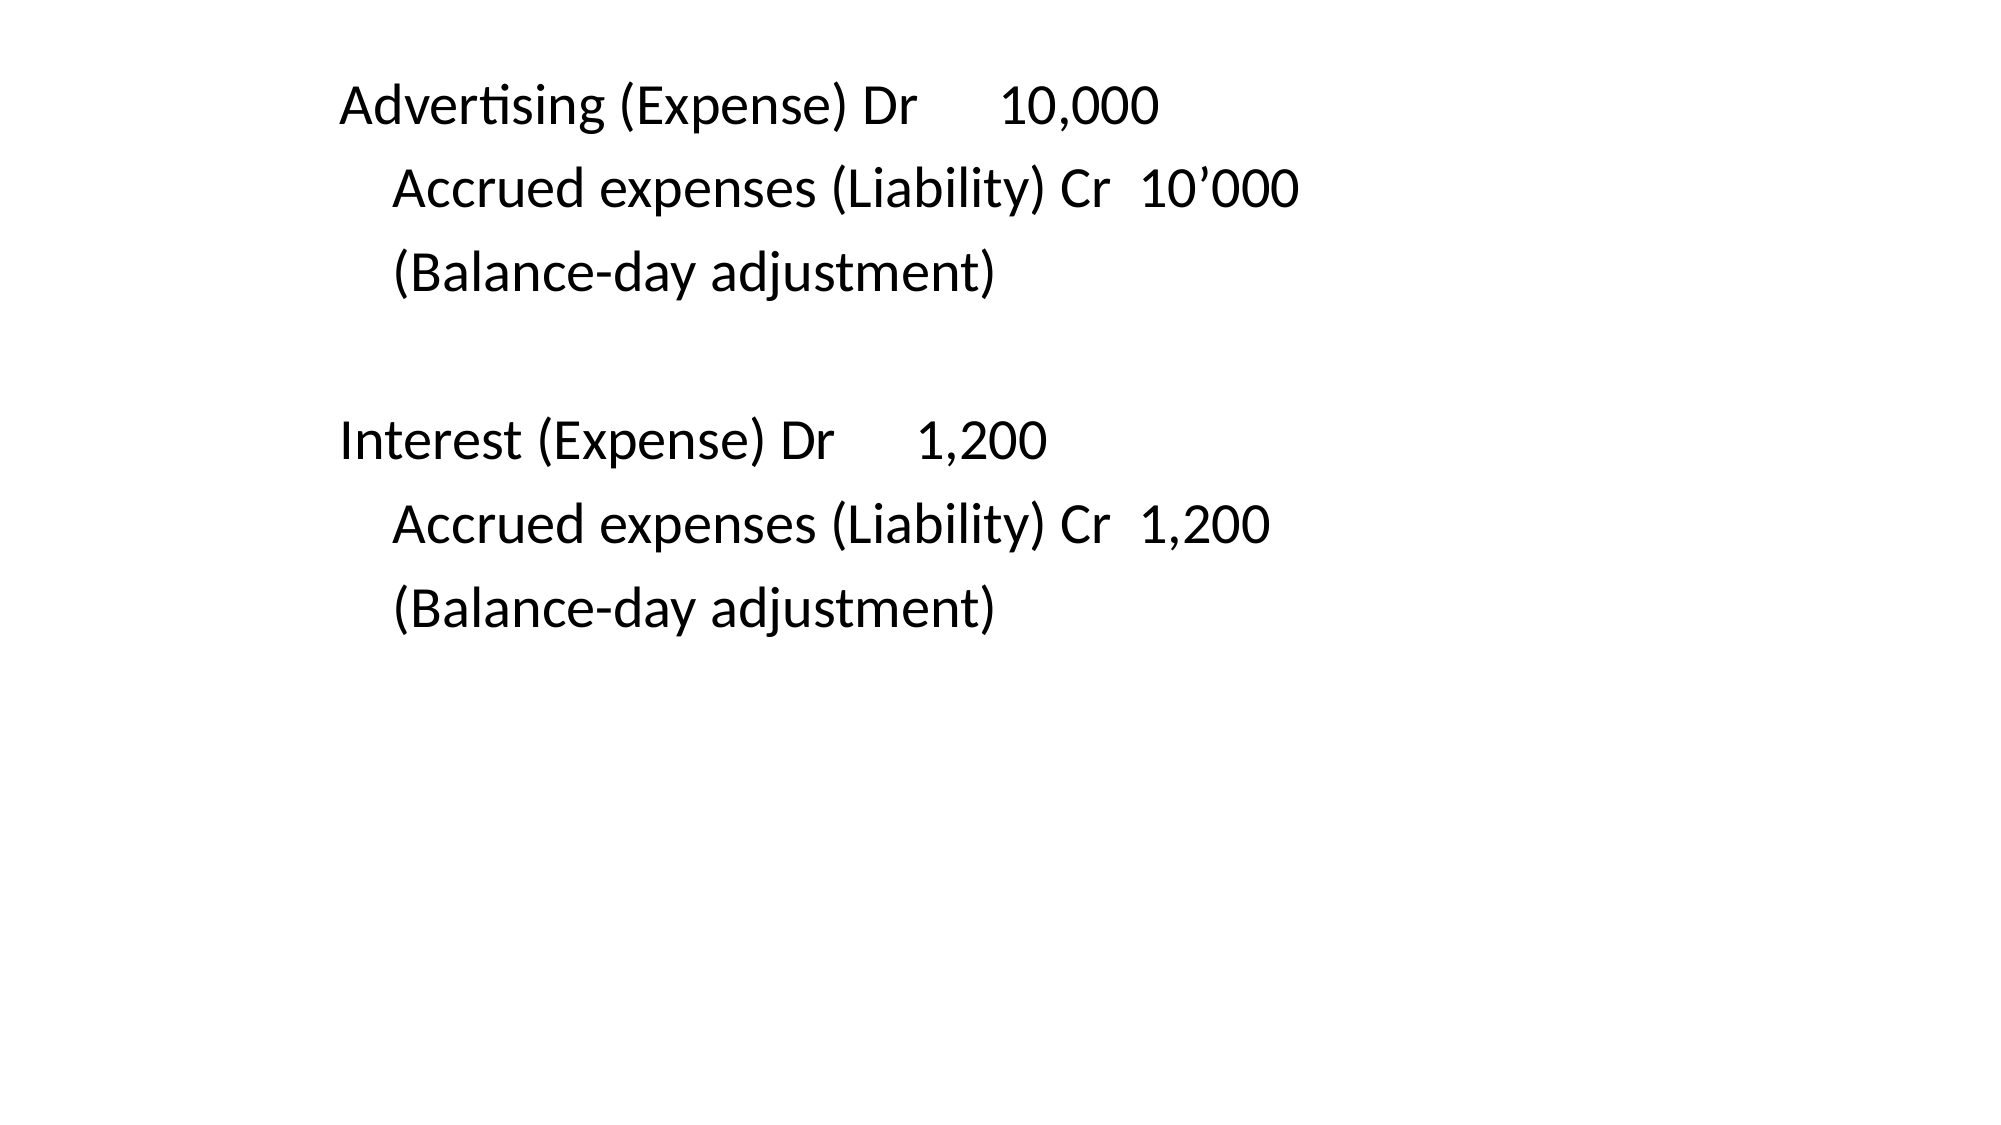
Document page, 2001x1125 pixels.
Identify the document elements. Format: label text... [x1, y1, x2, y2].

list Advertising (Expense) Dr 10,000 Accrued expenses (Liability) Cr 10’000 (Balance-day adjustment) Interest (Expense) Dr 1,200 Accrued expenses (Liability) Cr 1,200 (Balance-day adjustment) [324, 66, 1675, 1005]
